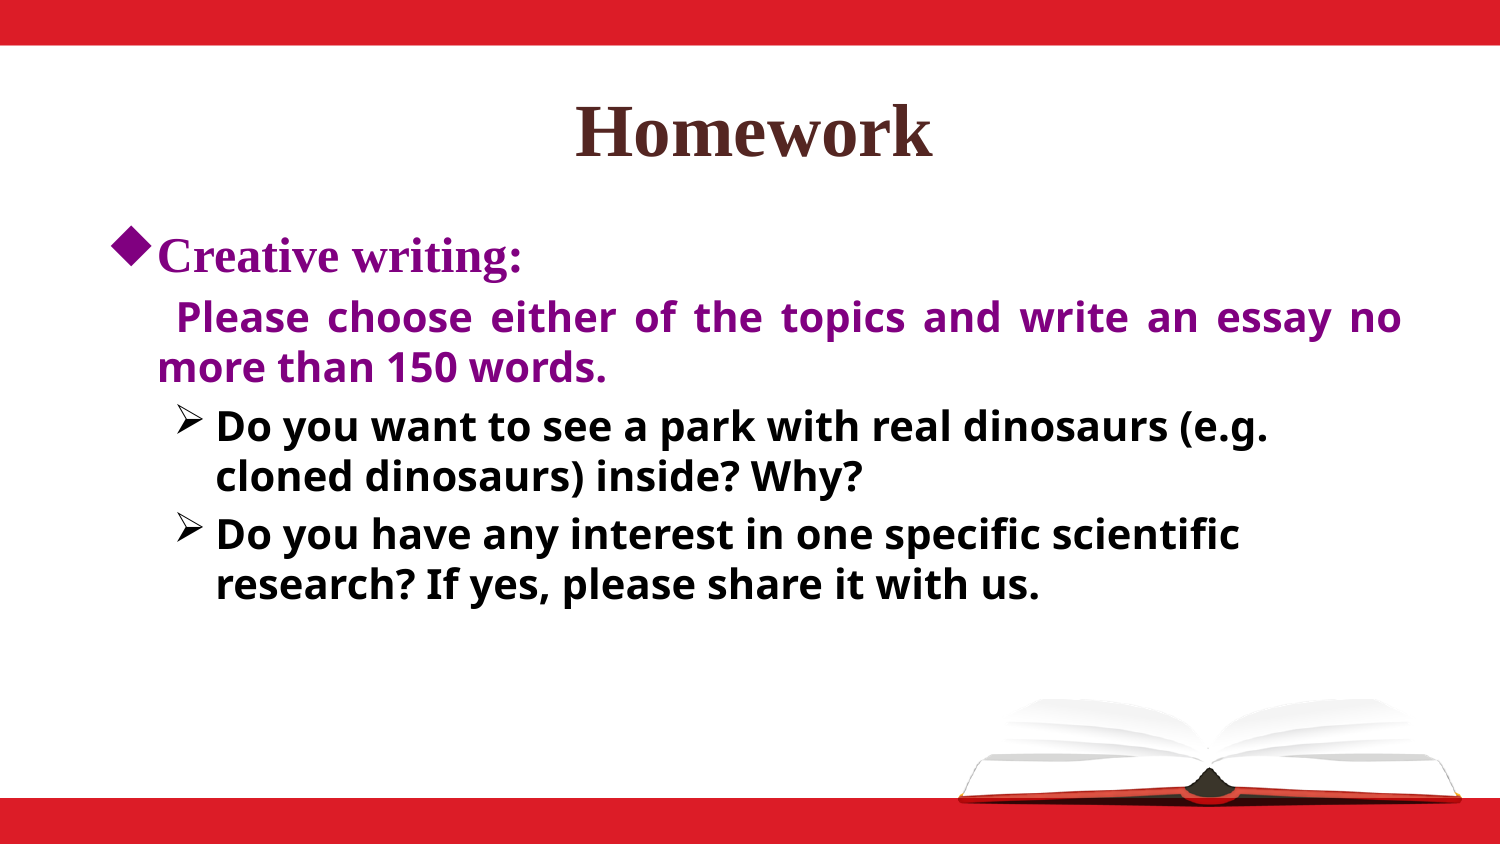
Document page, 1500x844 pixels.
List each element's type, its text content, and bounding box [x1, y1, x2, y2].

title Homework [79, 55, 1430, 197]
picture [0, 0, 1500, 844]
list Creative writing: Please choose either of the topics and write an essay no more than 150 words. Do you want to see a park with real dinosaurs (e.g. cloned dinosaurs) inside? Why? Do you have any interest in one specific scientific research? If yes, please share it with us. [79, 209, 1430, 659]
